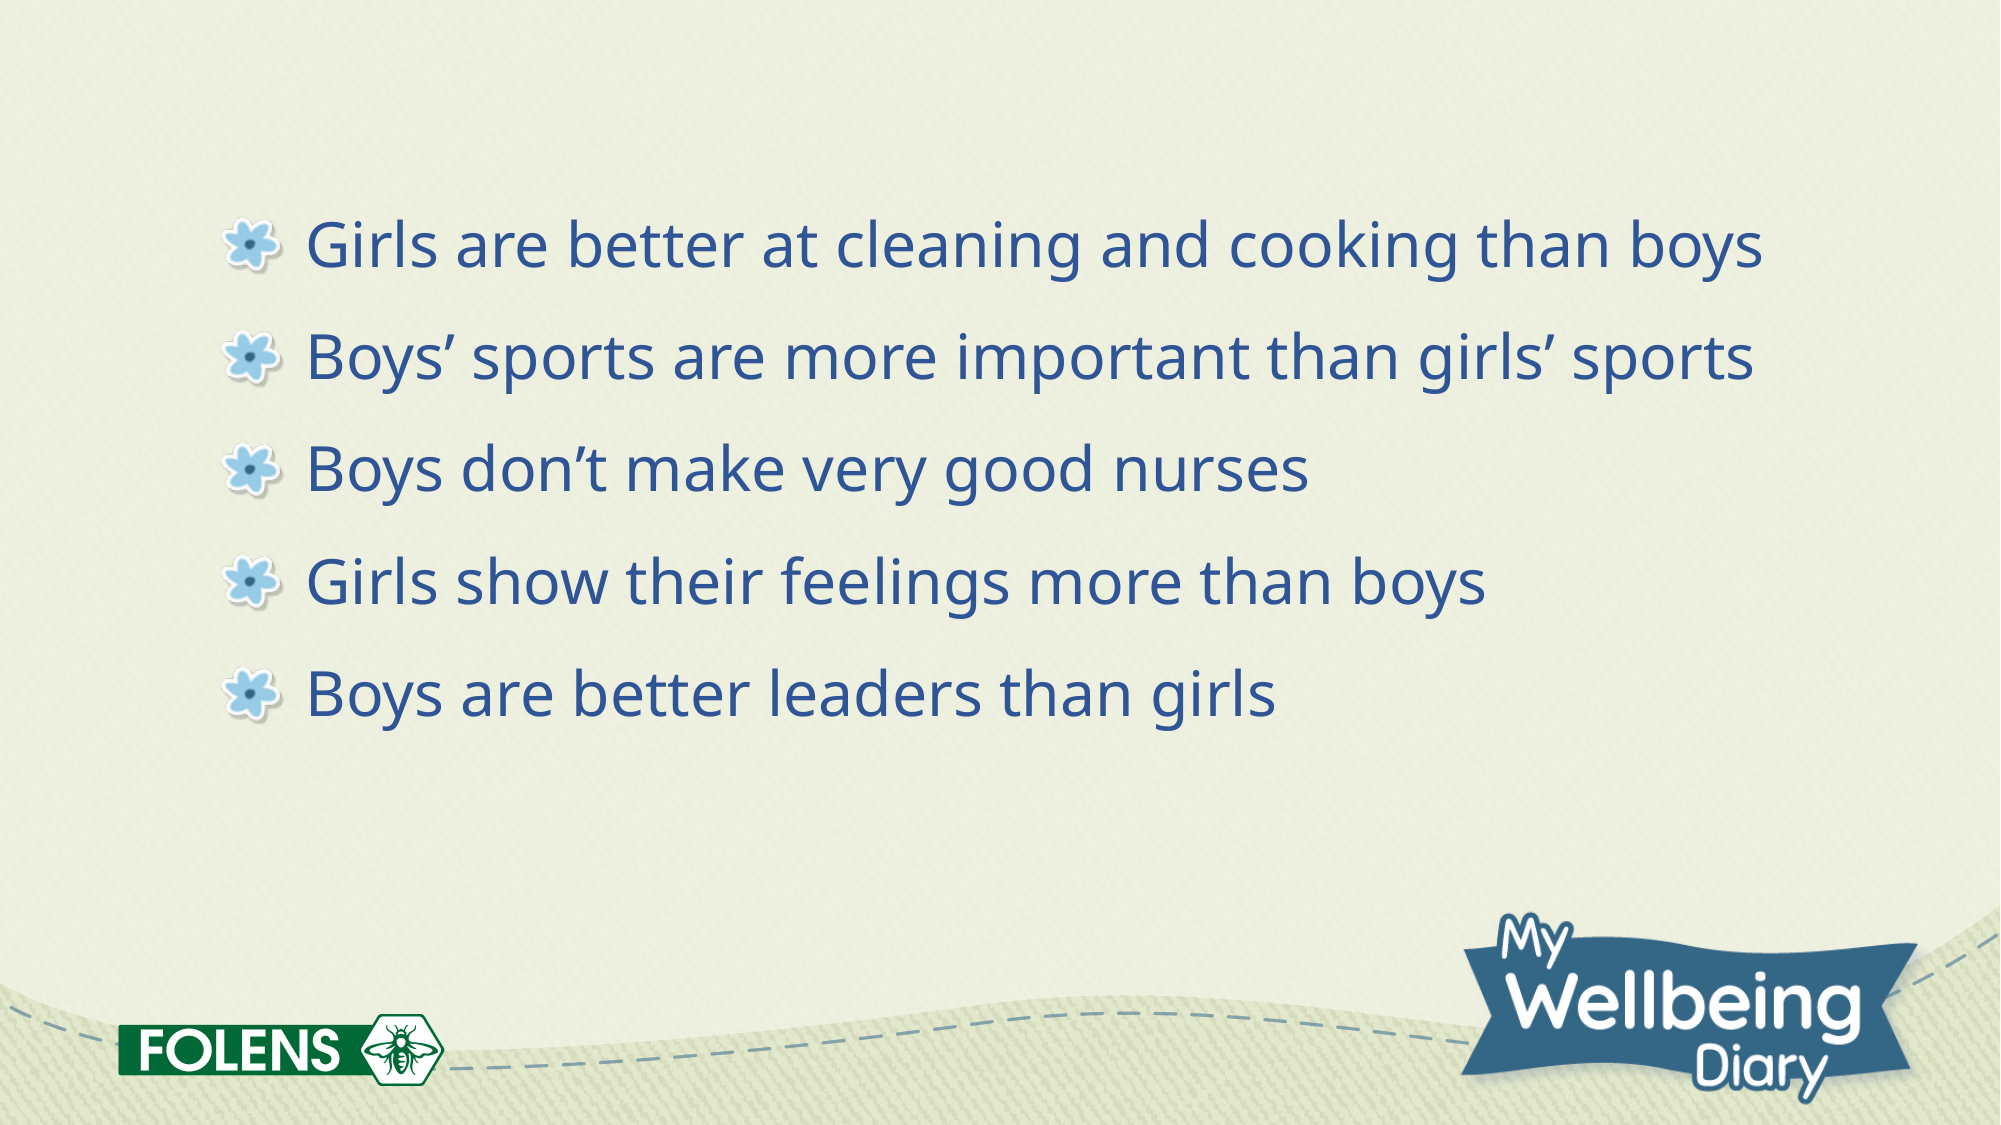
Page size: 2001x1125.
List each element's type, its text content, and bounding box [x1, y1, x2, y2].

picture [0, 0, 2001, 1125]
text_box Girls are better at cleaning and cooking than boys Boys’ sports are more important than girls’ sports Boys don’t make very good nurses Girls show their feelings more than boys Boys are better leaders than girls [193, 159, 1950, 929]
